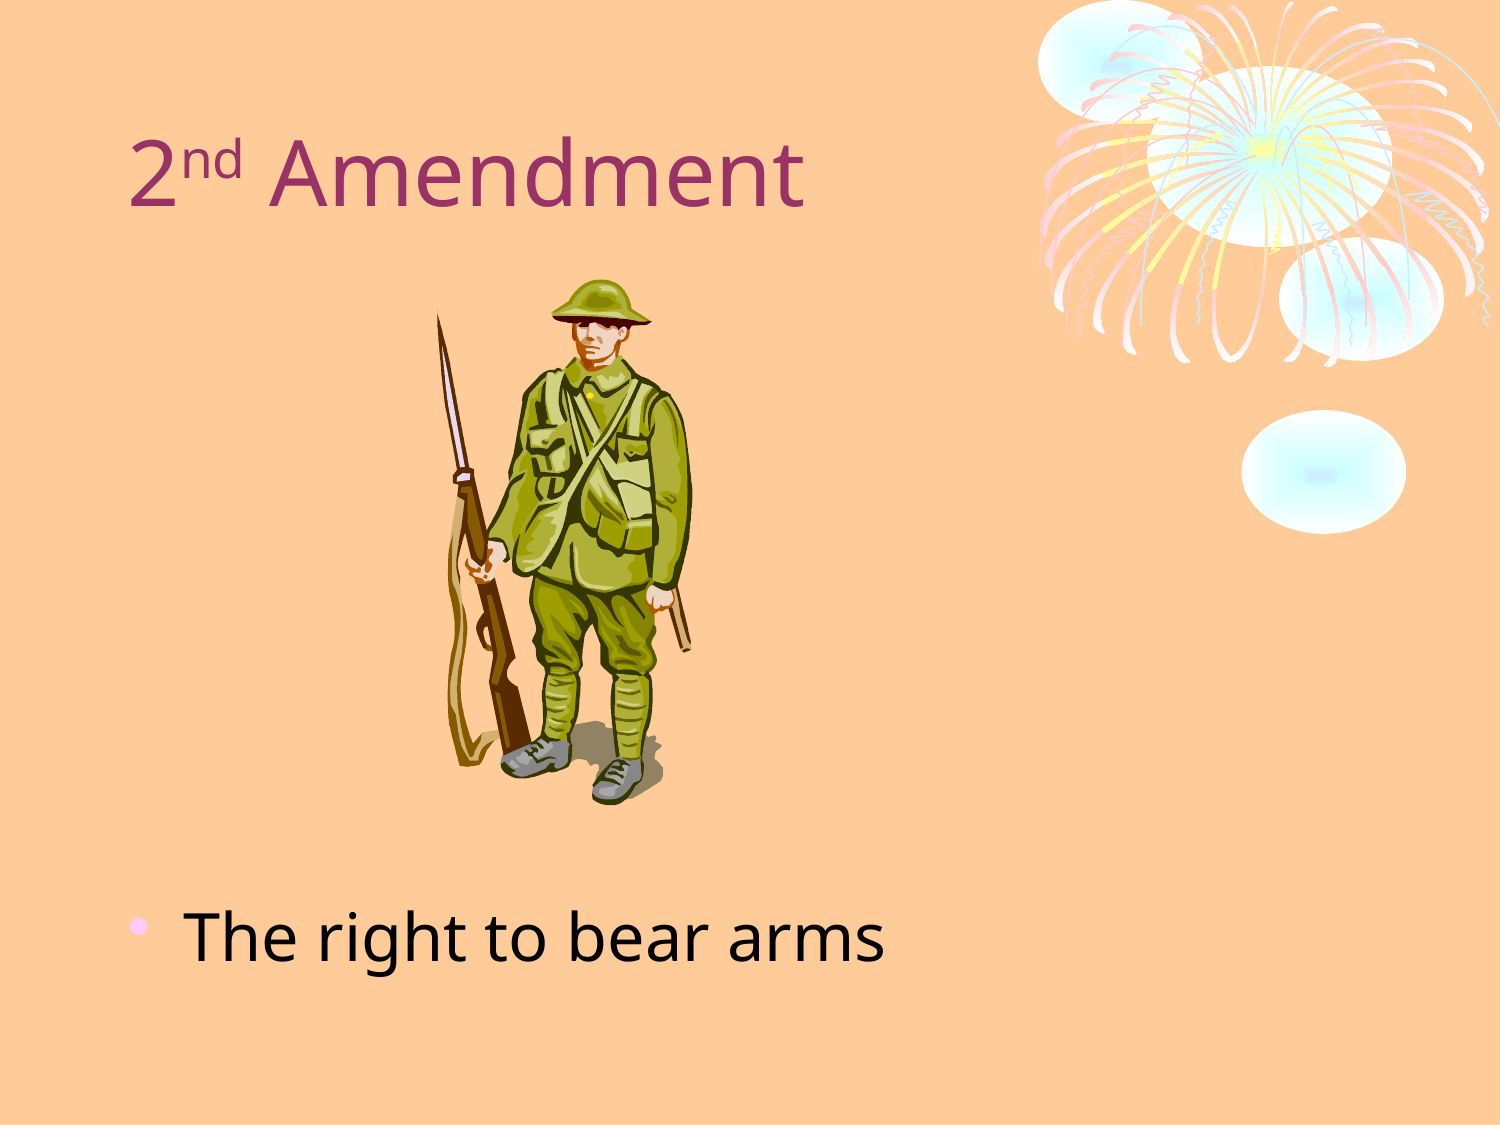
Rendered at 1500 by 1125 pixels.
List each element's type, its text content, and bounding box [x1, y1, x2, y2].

title 2nd Amendment [112, 49, 1388, 290]
picture [437, 274, 699, 812]
list The right to bear arms [112, 887, 1438, 1000]
